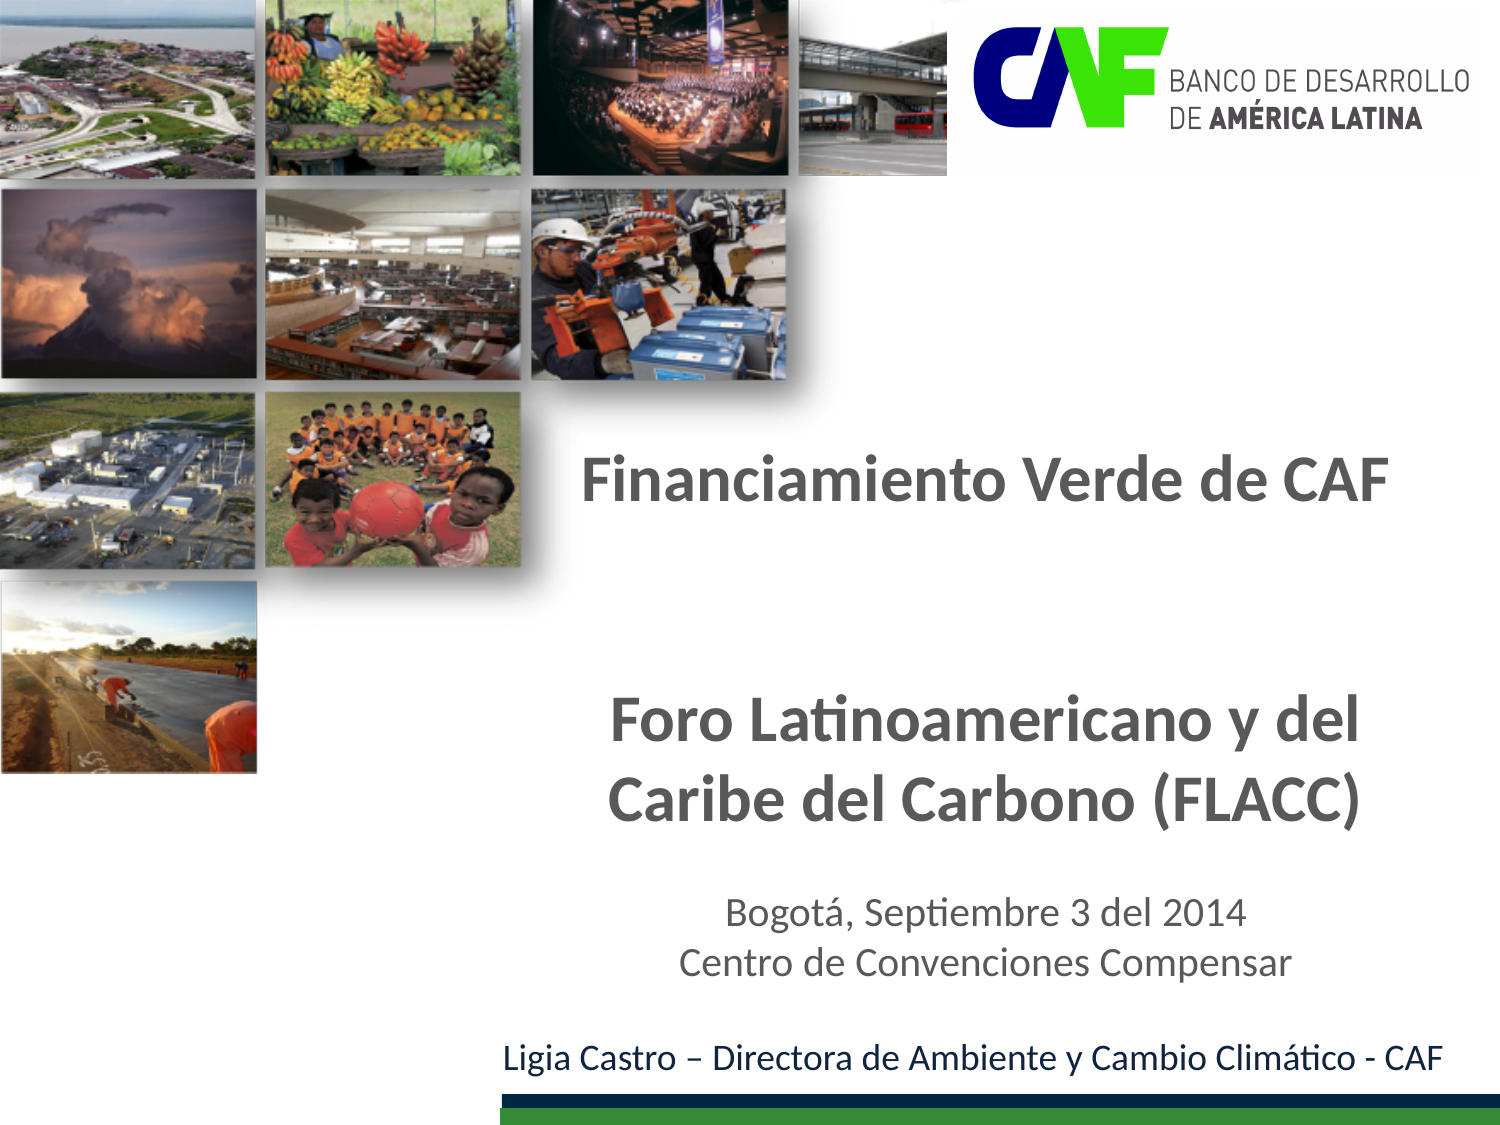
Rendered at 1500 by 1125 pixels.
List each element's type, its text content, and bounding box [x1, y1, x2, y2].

text_box [501, 1094, 1500, 1108]
title Financiamiento Verde de CAF Foro Latinoamericano y del Caribe del Carbono (FLACC) Bogotá, Septiembre 3 del 2014 Centro de Convenciones Compensar [543, 414, 1429, 975]
picture [0, 0, 1483, 774]
text_box Ligia Castro – Directora de Ambiente y Cambio Climático - CAF [395, 975, 1460, 1086]
text_box [500, 1108, 1500, 1125]
